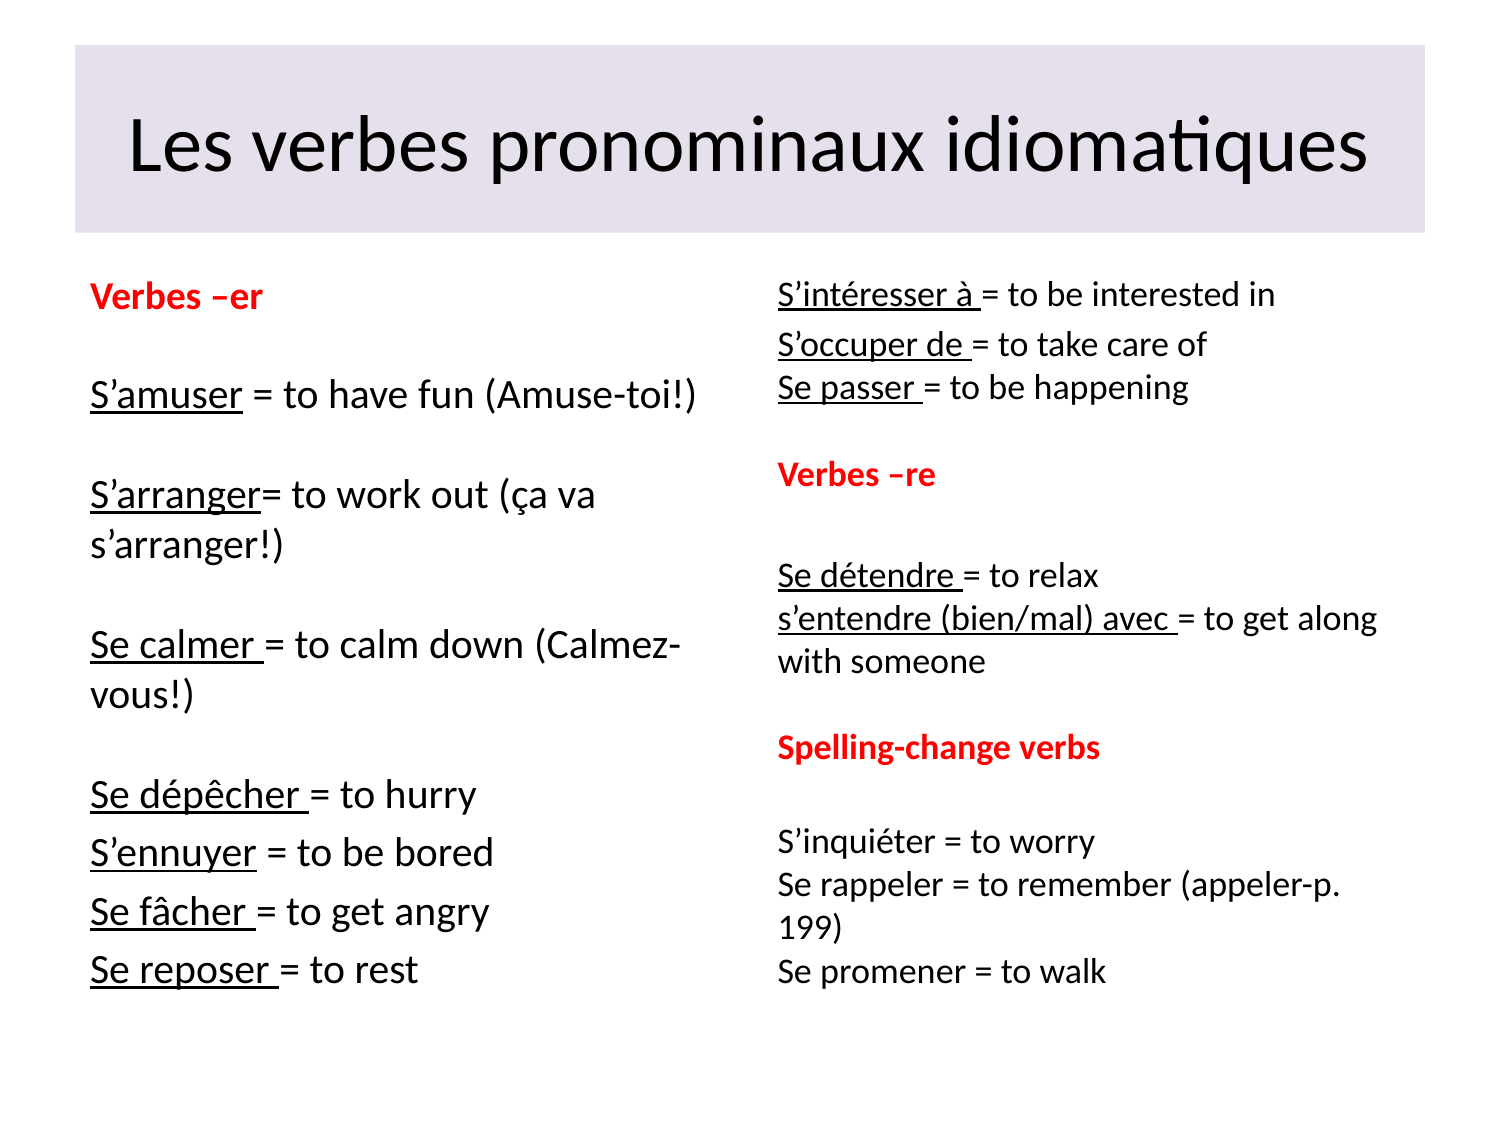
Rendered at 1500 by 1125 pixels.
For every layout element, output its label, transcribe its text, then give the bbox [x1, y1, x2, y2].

list Verbes –er S’amuser = to have fun (Amuse-toi!) S’arranger= to work out (ça va s’arranger!) Se calmer = to calm down (Calmez-vous!) Se dépêcher = to hurry S’ennuyer = to be bored Se fâcher = to get angry Se reposer = to rest [75, 262, 738, 1005]
title Les verbes pronominaux idiomatiques [75, 45, 1425, 233]
list S’intéresser à = to be interested in S’occuper de = to take care of Se passer = to be happening Verbes –re Se détendre = to relax s’entendre (bien/mal) avec = to get along with someone Spelling-change verbs S’inquiéter = to worry Se rappeler = to remember (appeler-p. 199) Se promener = to walk [762, 262, 1425, 1005]
